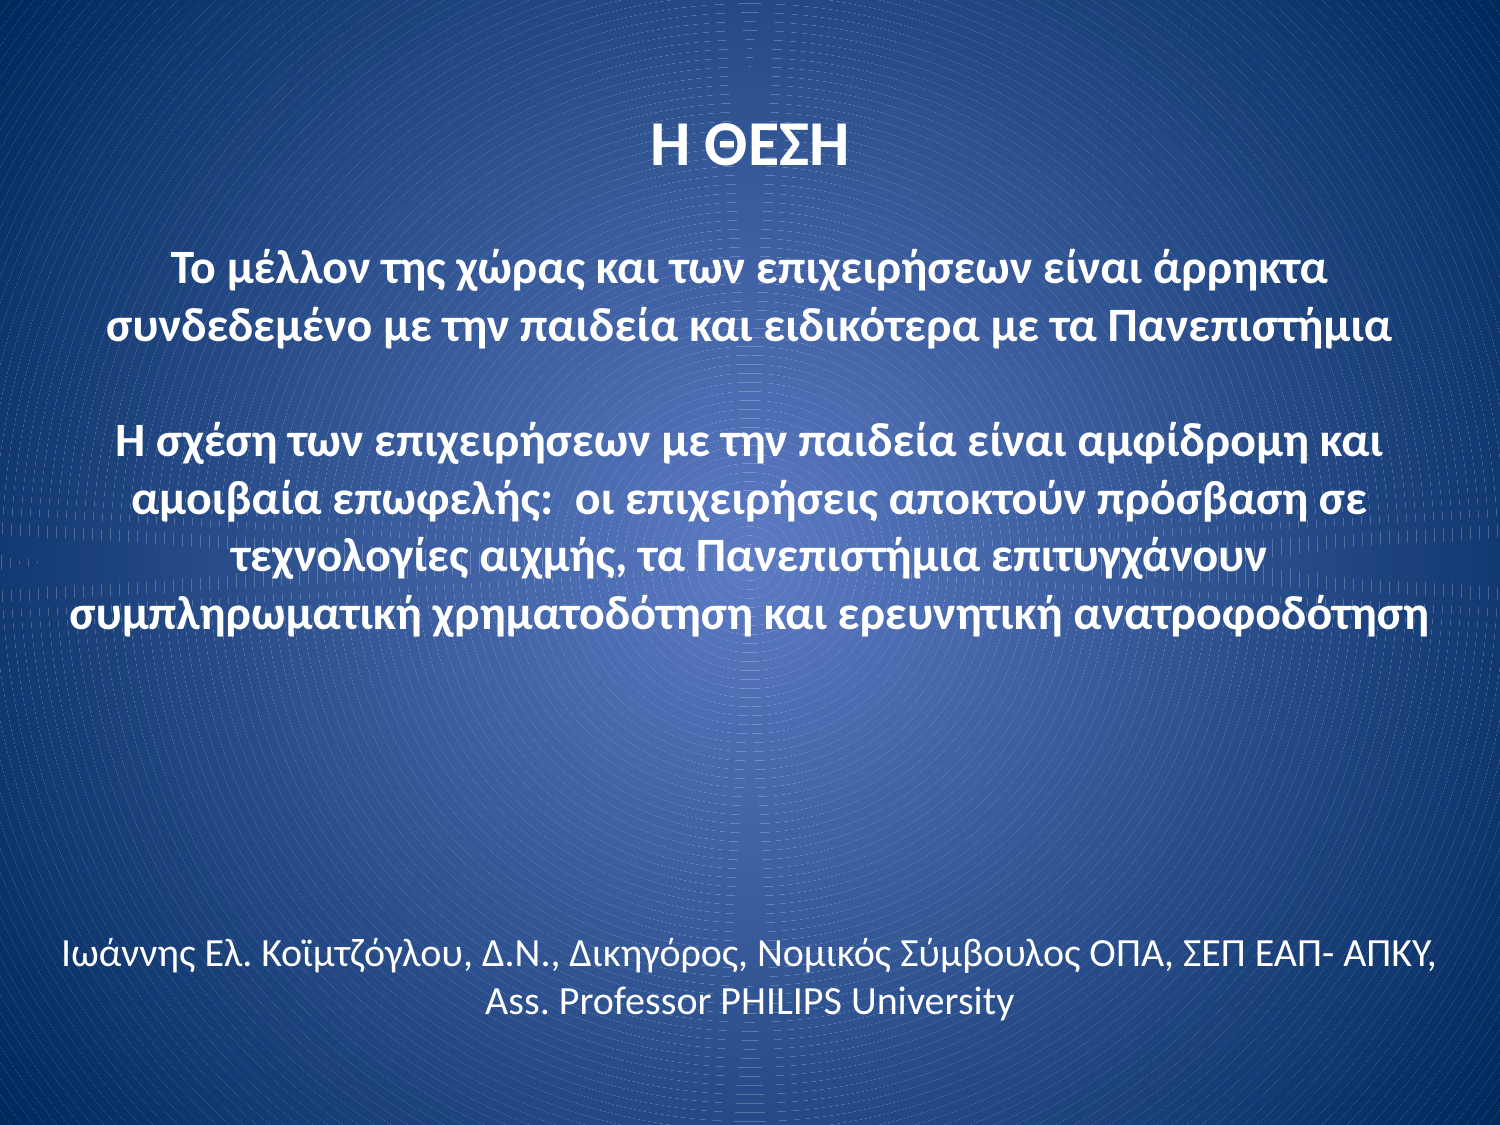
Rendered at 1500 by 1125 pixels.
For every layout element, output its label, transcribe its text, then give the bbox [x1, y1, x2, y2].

title Η ΘΕΣΗ Το μέλλον της χώρας και των επιχειρήσεων είναι άρρηκτα συνδεδεμένο με την παιδεία και ειδικότερα με τα Πανεπιστήμια Η σχέση των επιχειρήσεων με την παιδεία είναι αμφίδρομη και αμοιβαία επωφελής: οι επιχειρήσεις αποκτούν πρόσβαση σε τεχνολογίες αιχμής, τα Πανεπιστήμια επιτυγχάνουν συμπληρωματική χρηματοδότηση και ερευνητική ανατροφοδότηση Ιωάννης Ελ. Κοϊμτζόγλου, Δ.Ν., Δικηγόρος, Νομικός Σύμβουλος ΟΠΑ, ΣΕΠ ΕΑΠ- ΑΠΚΥ, Ass. Professor PHILIPS University [41, 66, 1459, 1106]
